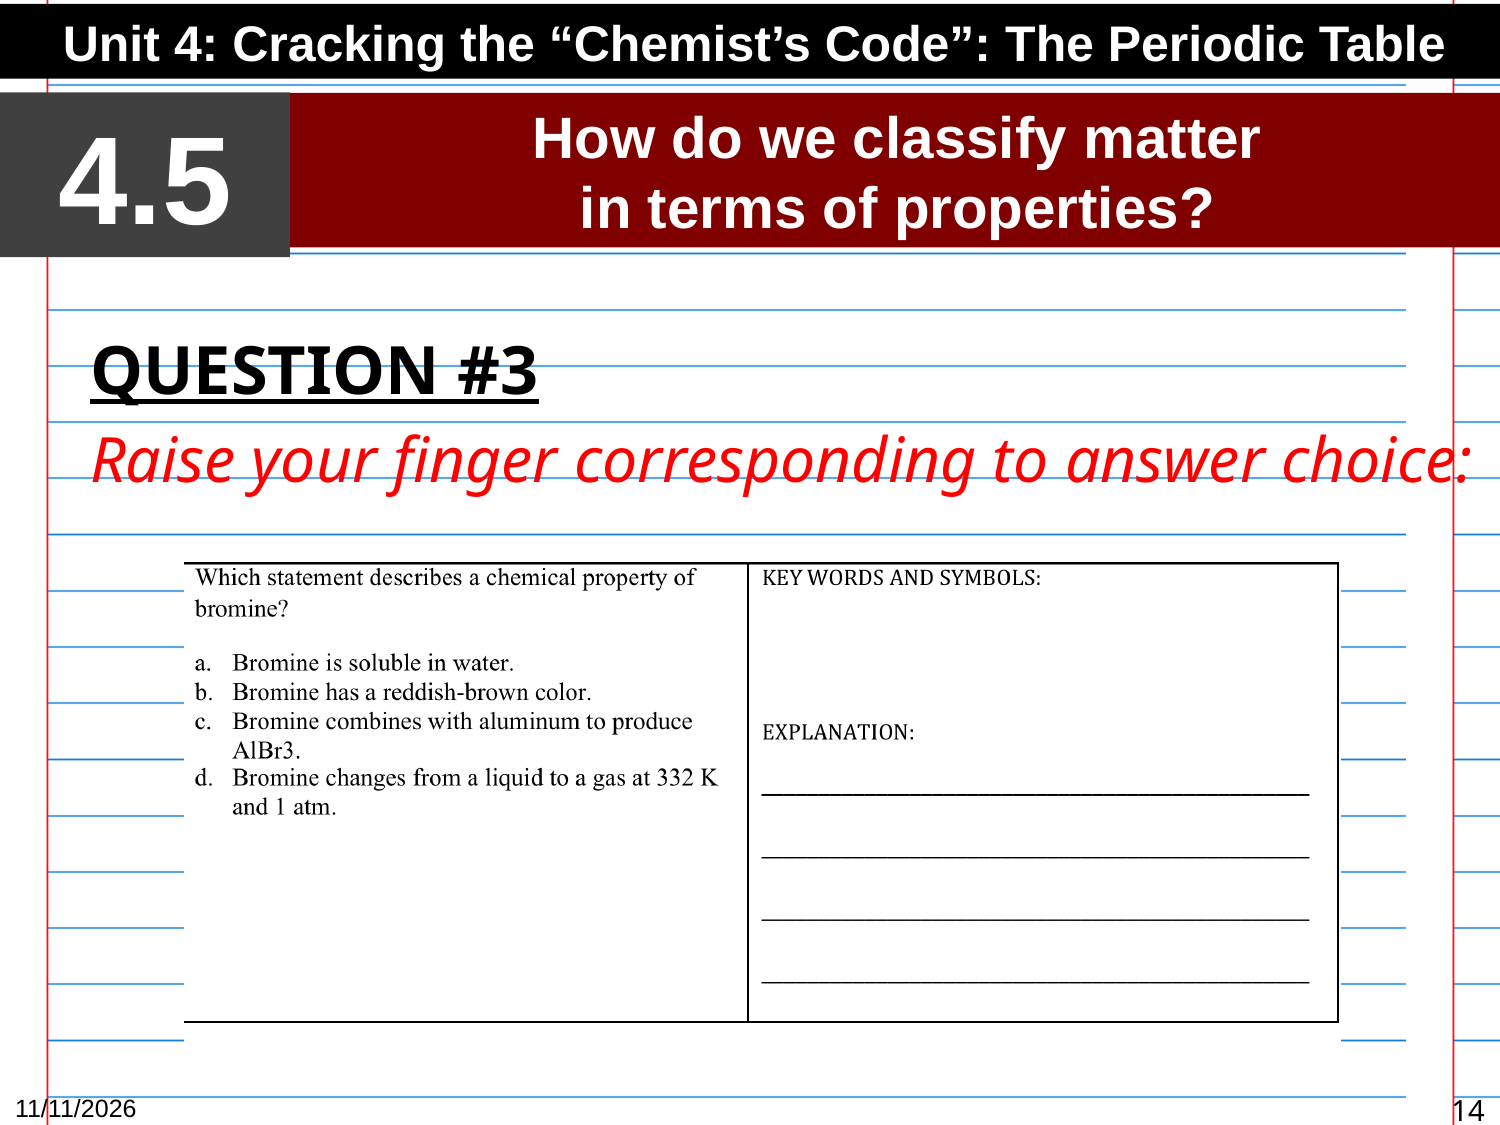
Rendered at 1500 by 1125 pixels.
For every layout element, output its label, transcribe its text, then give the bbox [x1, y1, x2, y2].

list QUESTION #3 Raise your finger corresponding to answer choice: [75, 320, 1500, 1063]
text_box 4.5 [0, 92, 290, 258]
picture [0, 79, 1500, 92]
slide_number 14 [1149, 1084, 1500, 1125]
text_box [184, 562, 1341, 1076]
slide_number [0, 1084, 350, 1125]
text_box Unit 4: Cracking the “Chemist’s Code”: The Periodic Table [0, 3, 1500, 79]
picture [0, 248, 1500, 1125]
text_box How do we classify matter in terms of properties? [290, 92, 1500, 248]
